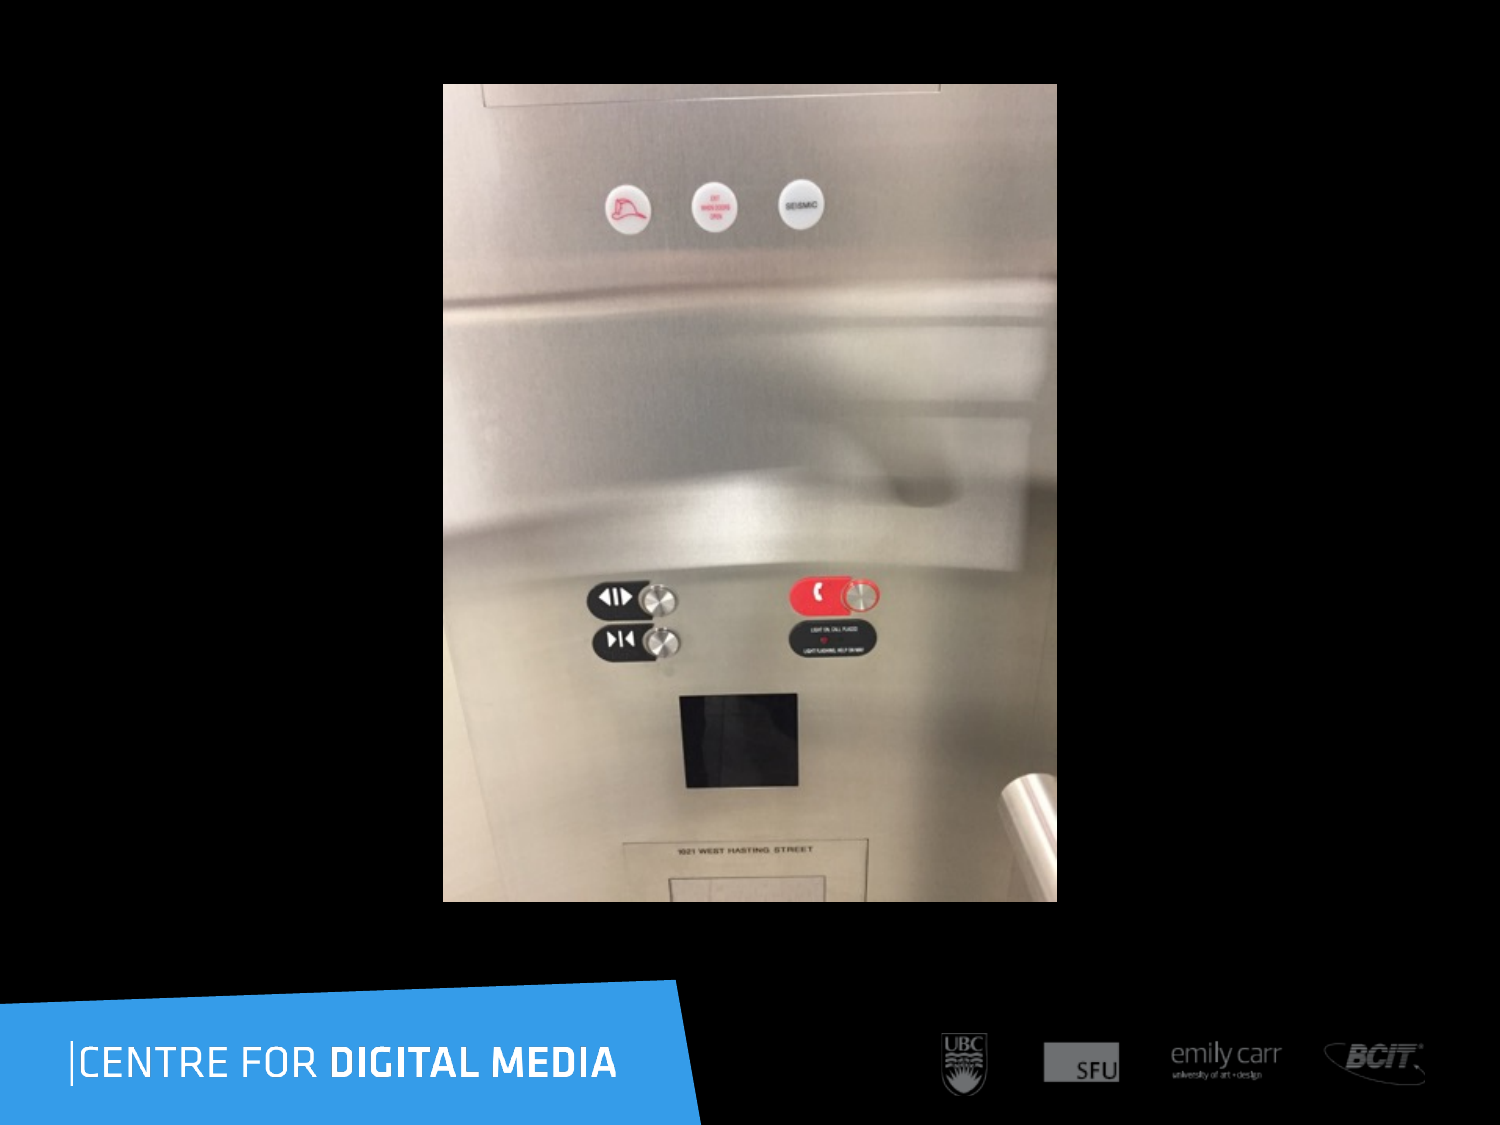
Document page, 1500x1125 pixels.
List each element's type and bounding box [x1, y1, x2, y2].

picture [443, 84, 1057, 902]
